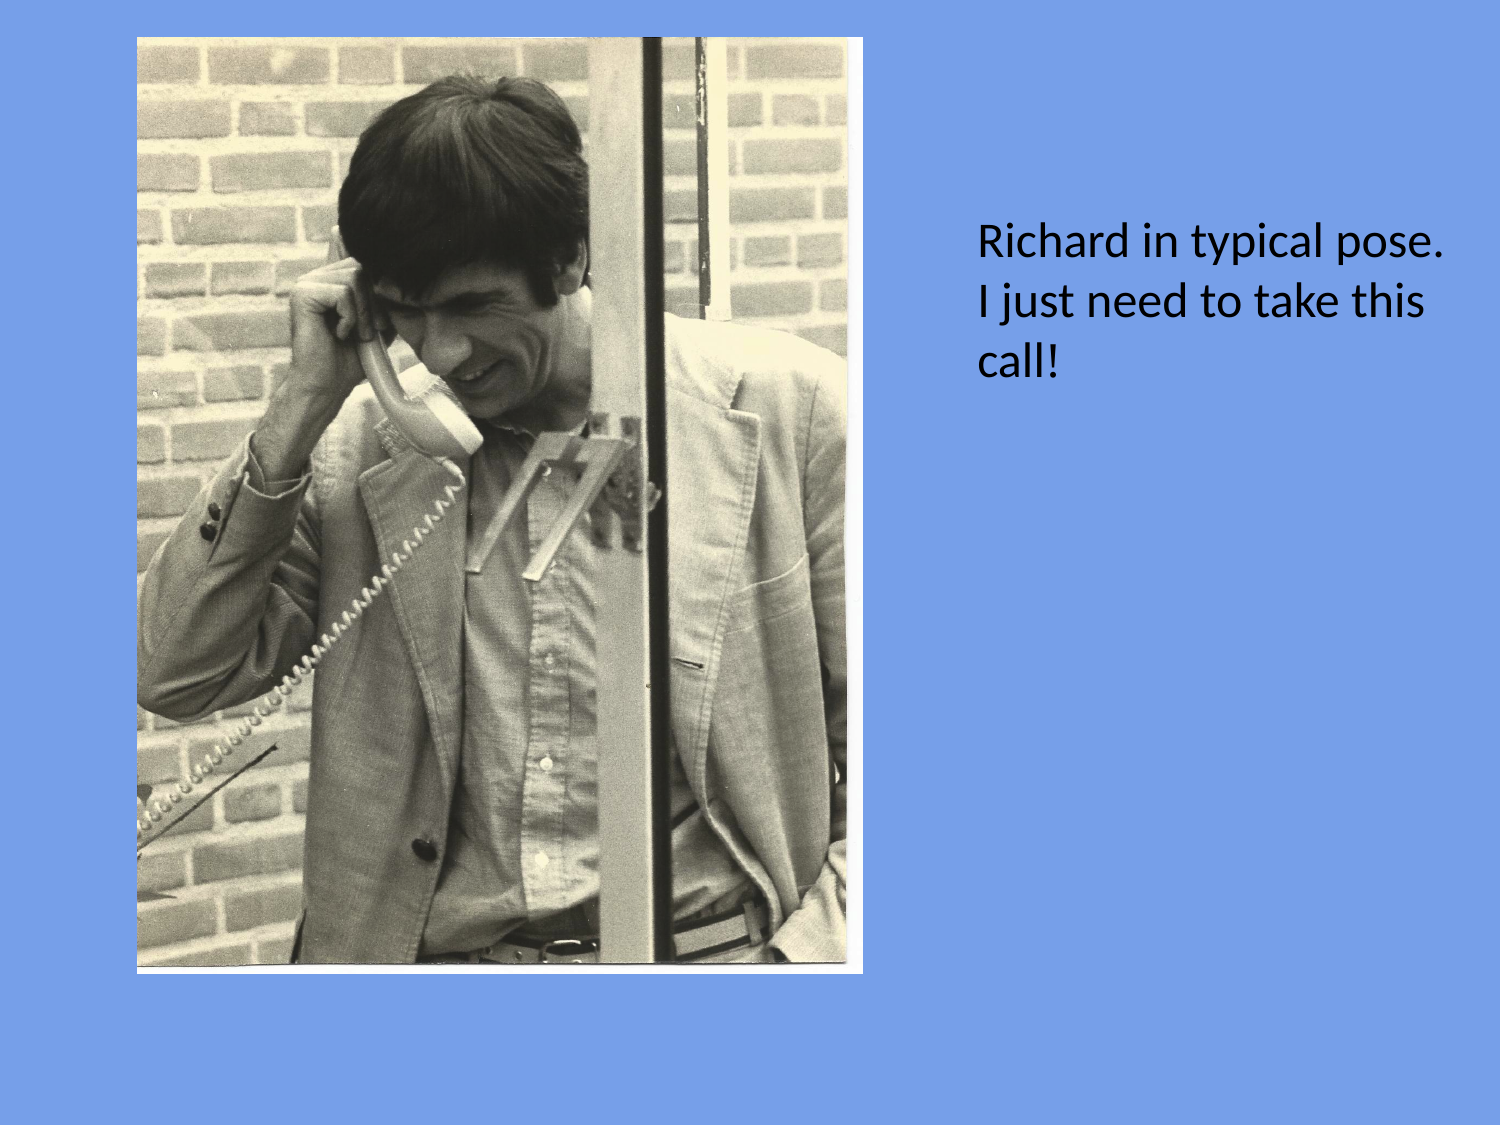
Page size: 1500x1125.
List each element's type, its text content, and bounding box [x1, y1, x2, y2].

text_box Richard in typical pose. I just need to take this call! [962, 199, 1463, 395]
picture [137, 37, 863, 974]
